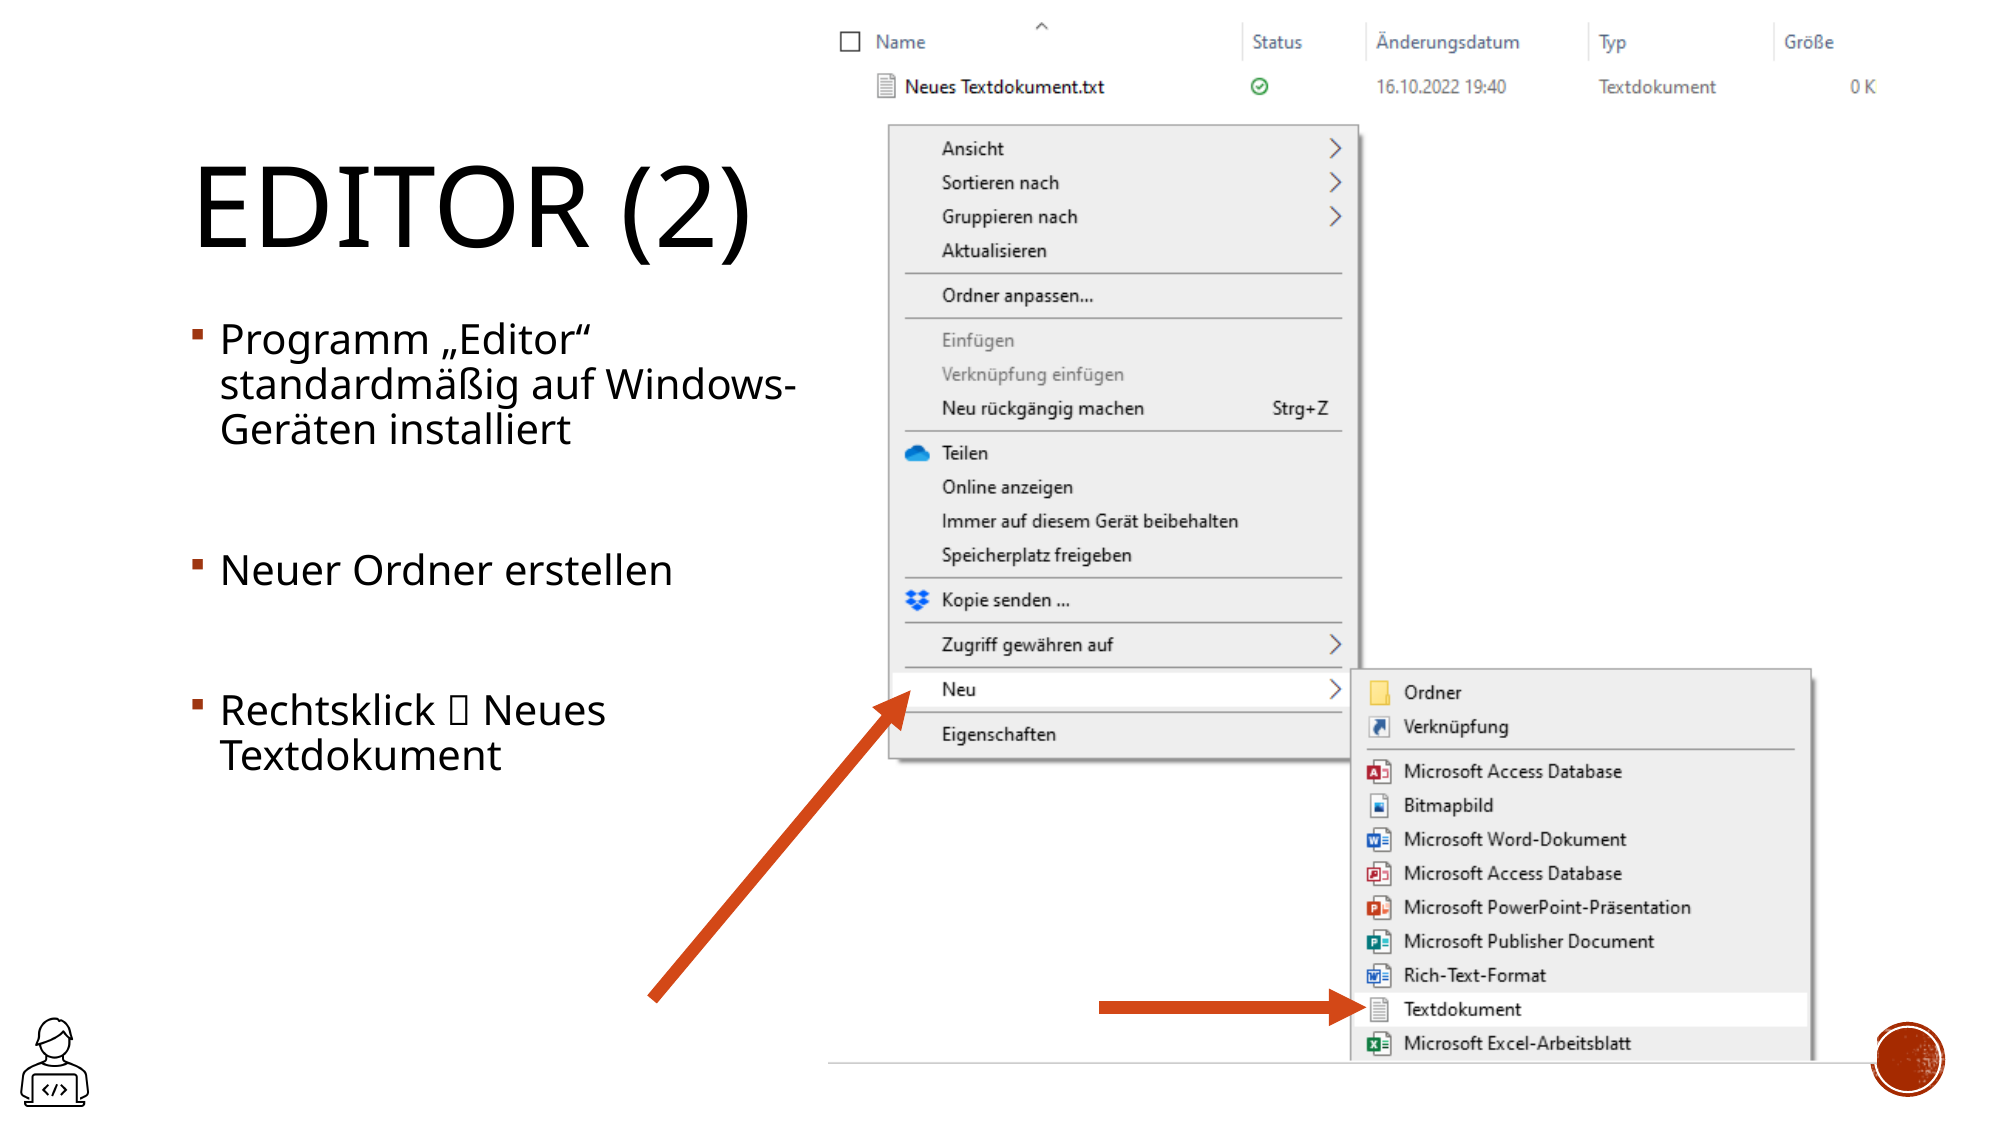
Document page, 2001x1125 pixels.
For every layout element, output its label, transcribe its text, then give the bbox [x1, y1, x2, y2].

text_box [653, 691, 910, 998]
picture [4, 1008, 105, 1109]
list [828, 25, 1874, 1061]
text_box Programm „Editor“ standardmäßig auf Windows-Geräten installiert Neuer Ordner erstellen Rechtsklick  Neues Textdokument [174, 311, 827, 976]
title Editor (2) [175, 79, 827, 311]
